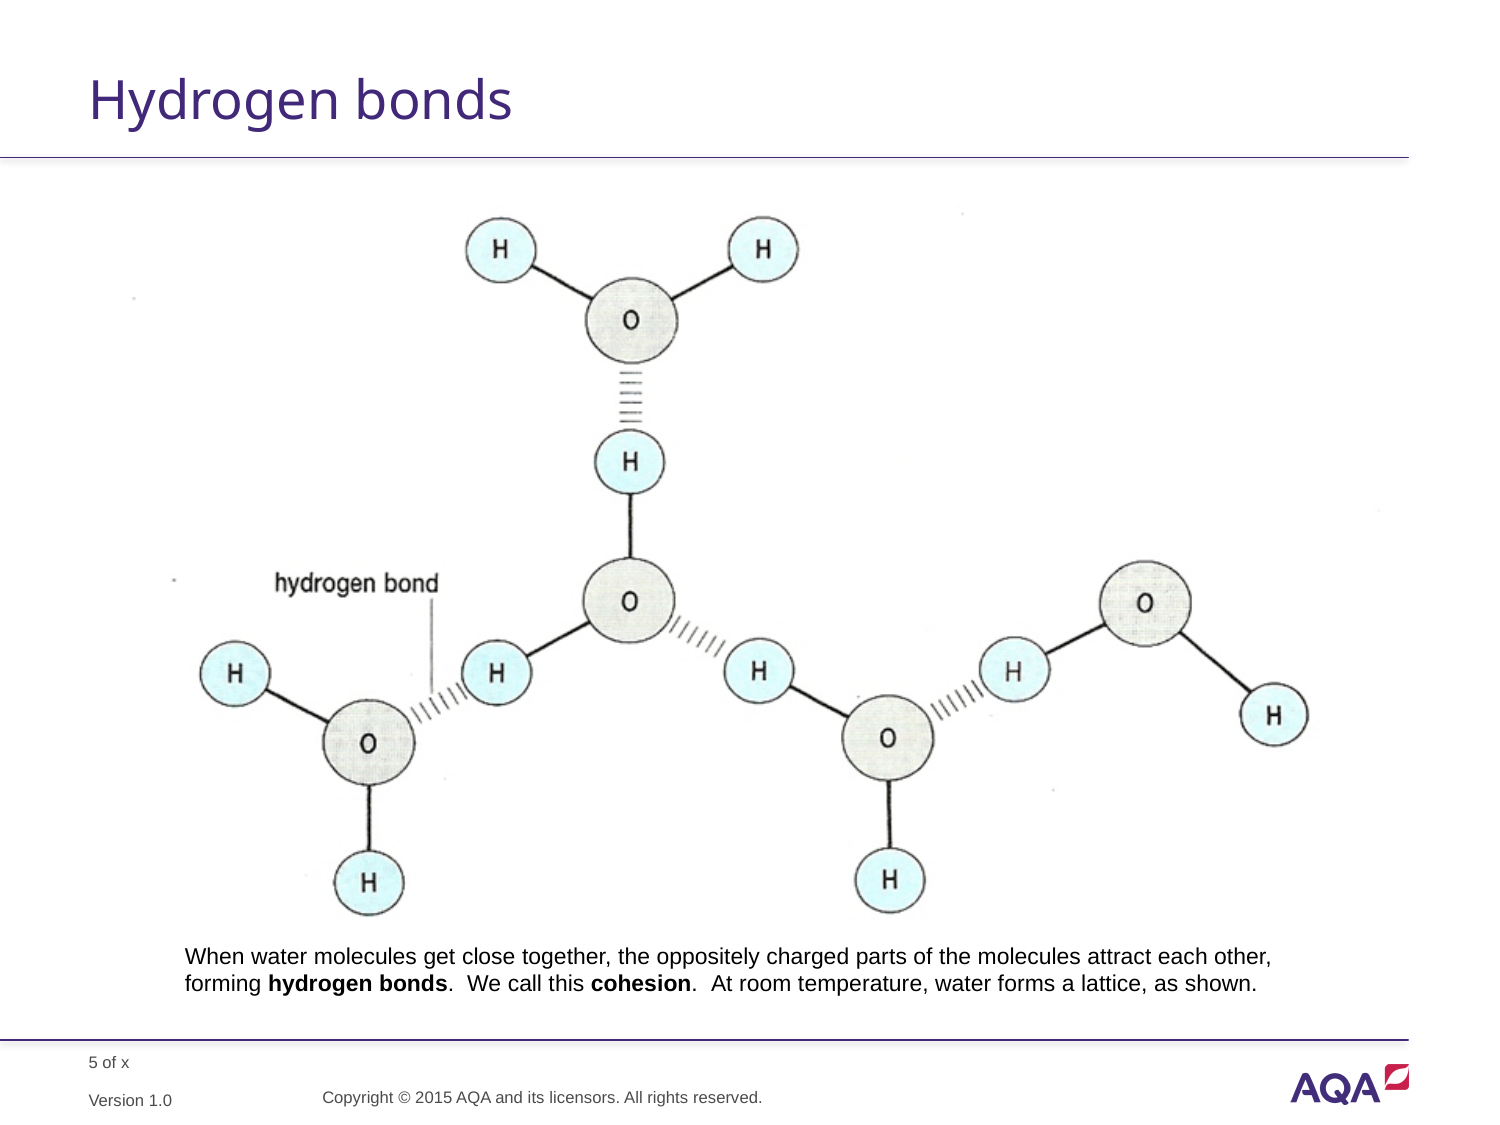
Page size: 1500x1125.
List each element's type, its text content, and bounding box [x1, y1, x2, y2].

slide_number Version 1.0 [88, 1089, 309, 1110]
picture [103, 184, 1397, 941]
footer Copyright © 2015 AQA and its licensors. All rights reserved. [282, 1085, 764, 1125]
title Hydrogen bonds [88, 72, 1409, 144]
text_box When water molecules get close together, the oppositely charged parts of the molecules attract each other, forming hydrogen bonds. We call this cohesion. At room temperature, water forms a lattice, as shown. [169, 947, 1300, 1021]
picture [1290, 1064, 1409, 1105]
